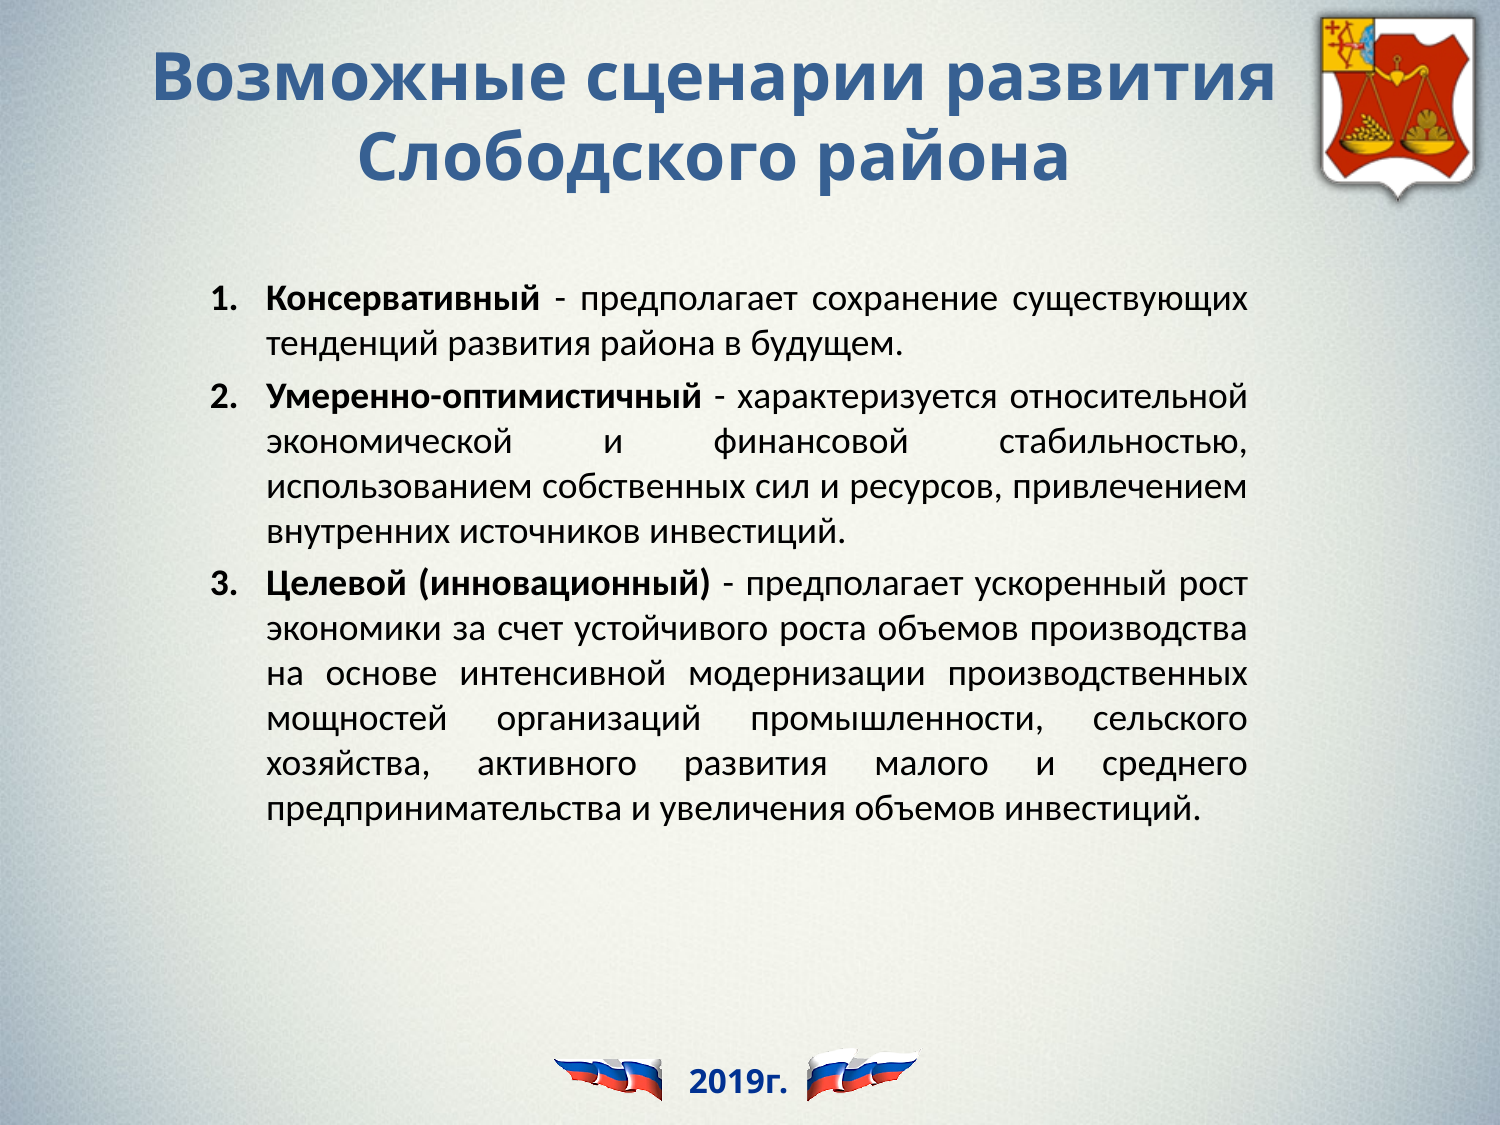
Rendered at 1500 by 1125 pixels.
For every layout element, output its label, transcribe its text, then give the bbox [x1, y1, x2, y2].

picture [0, 0, 1500, 1125]
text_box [501, 1043, 967, 1105]
title Возможные сценарии развития Слободского района [100, 54, 1299, 173]
subtitle Консервативный - предполагает сохранение существующих тенденций развития района в будущем. Умеренно-оптимистичный - характеризуется относительной экономической и финансовой стабильностью, использованием собственных сил и ресурсов, привлечением внутренних источников инвестиций. Целевой (инновационный) - предполагает ускоренный рост экономики за счет устойчивого роста объемов производства на основе интенсивной модернизации производственных мощностей организаций промышленности, сельского хозяйства, активного развития малого и среднего предпринимательства и увеличения объемов инвестиций. [194, 213, 1264, 976]
